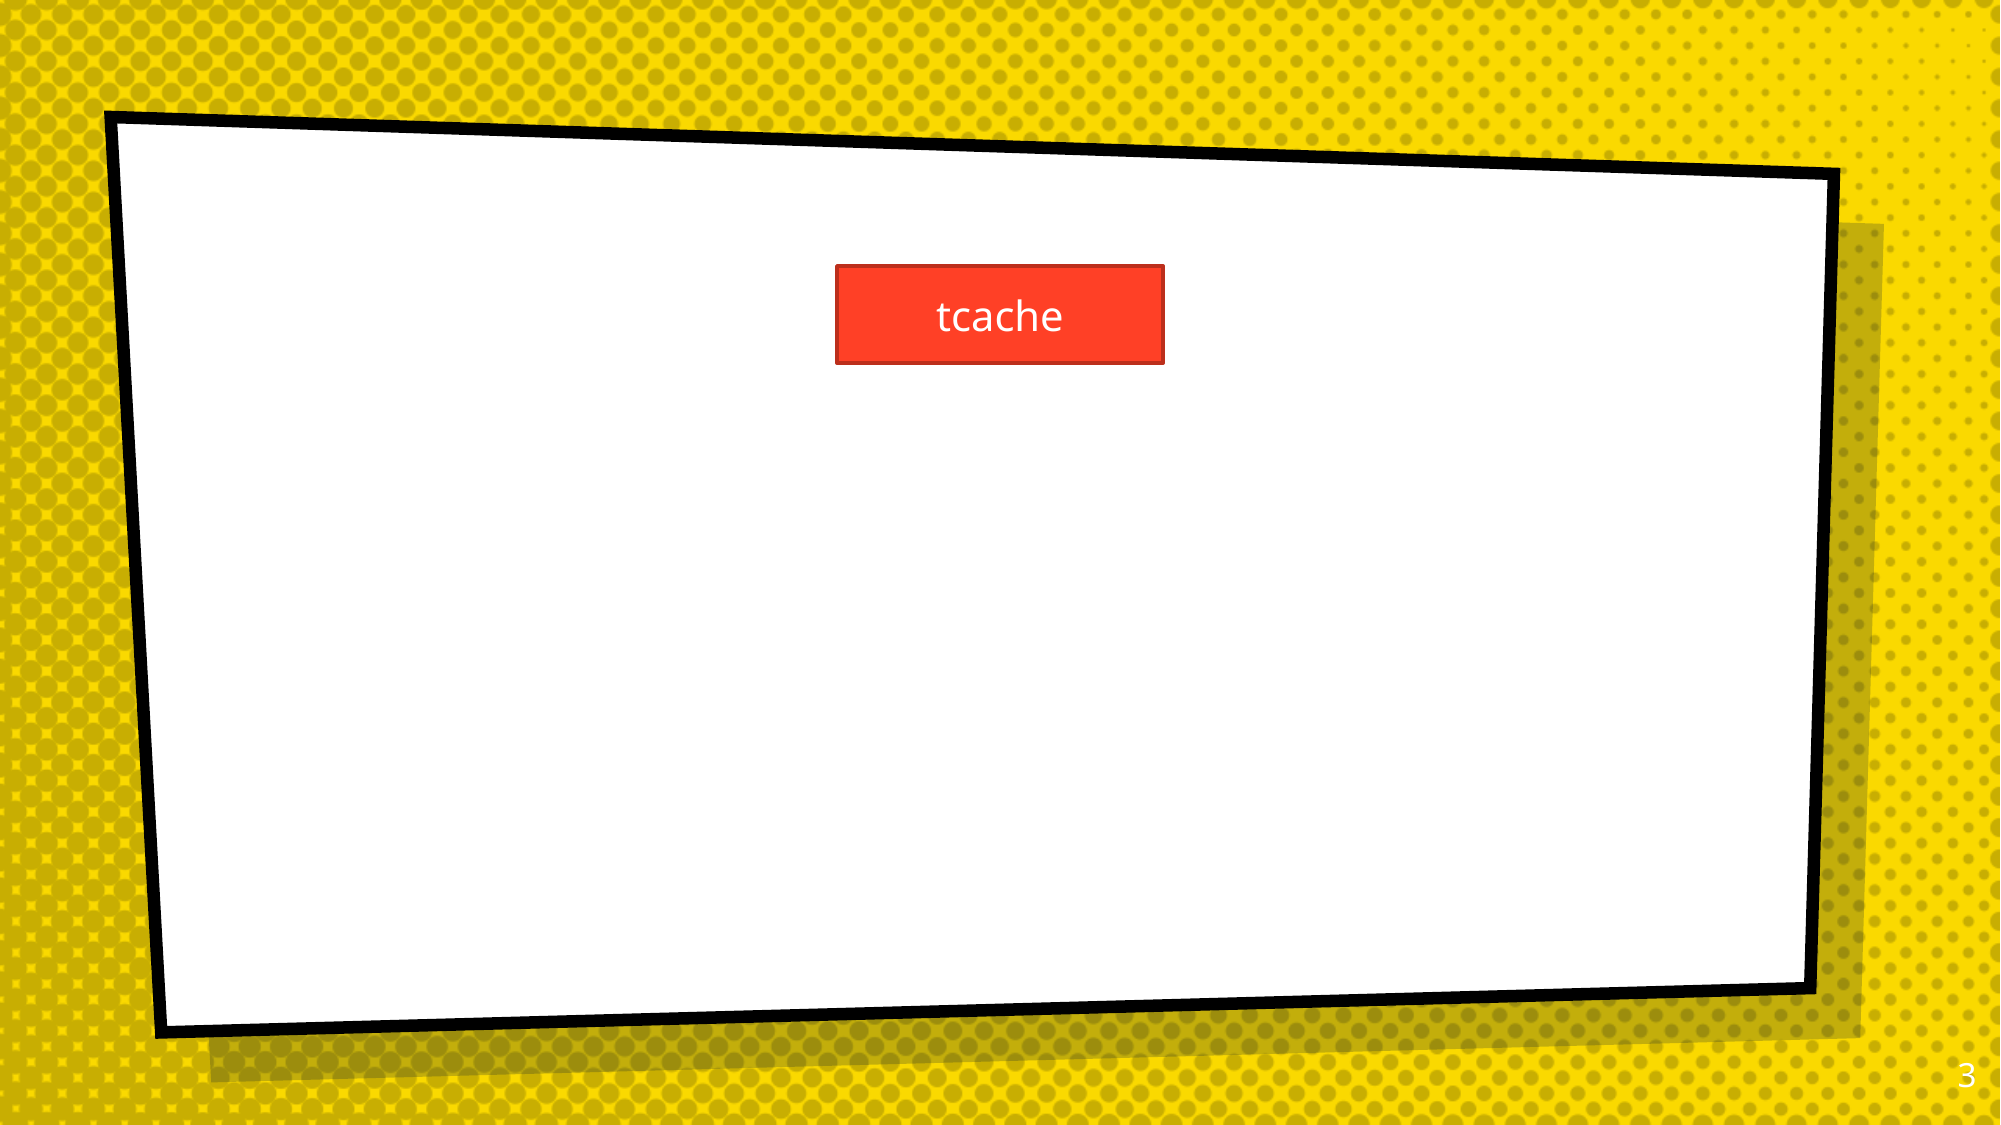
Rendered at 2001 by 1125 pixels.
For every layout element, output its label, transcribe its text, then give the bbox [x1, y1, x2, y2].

slide_number 2 [1871, 1038, 1992, 1125]
text_box tcache [835, 264, 1165, 365]
